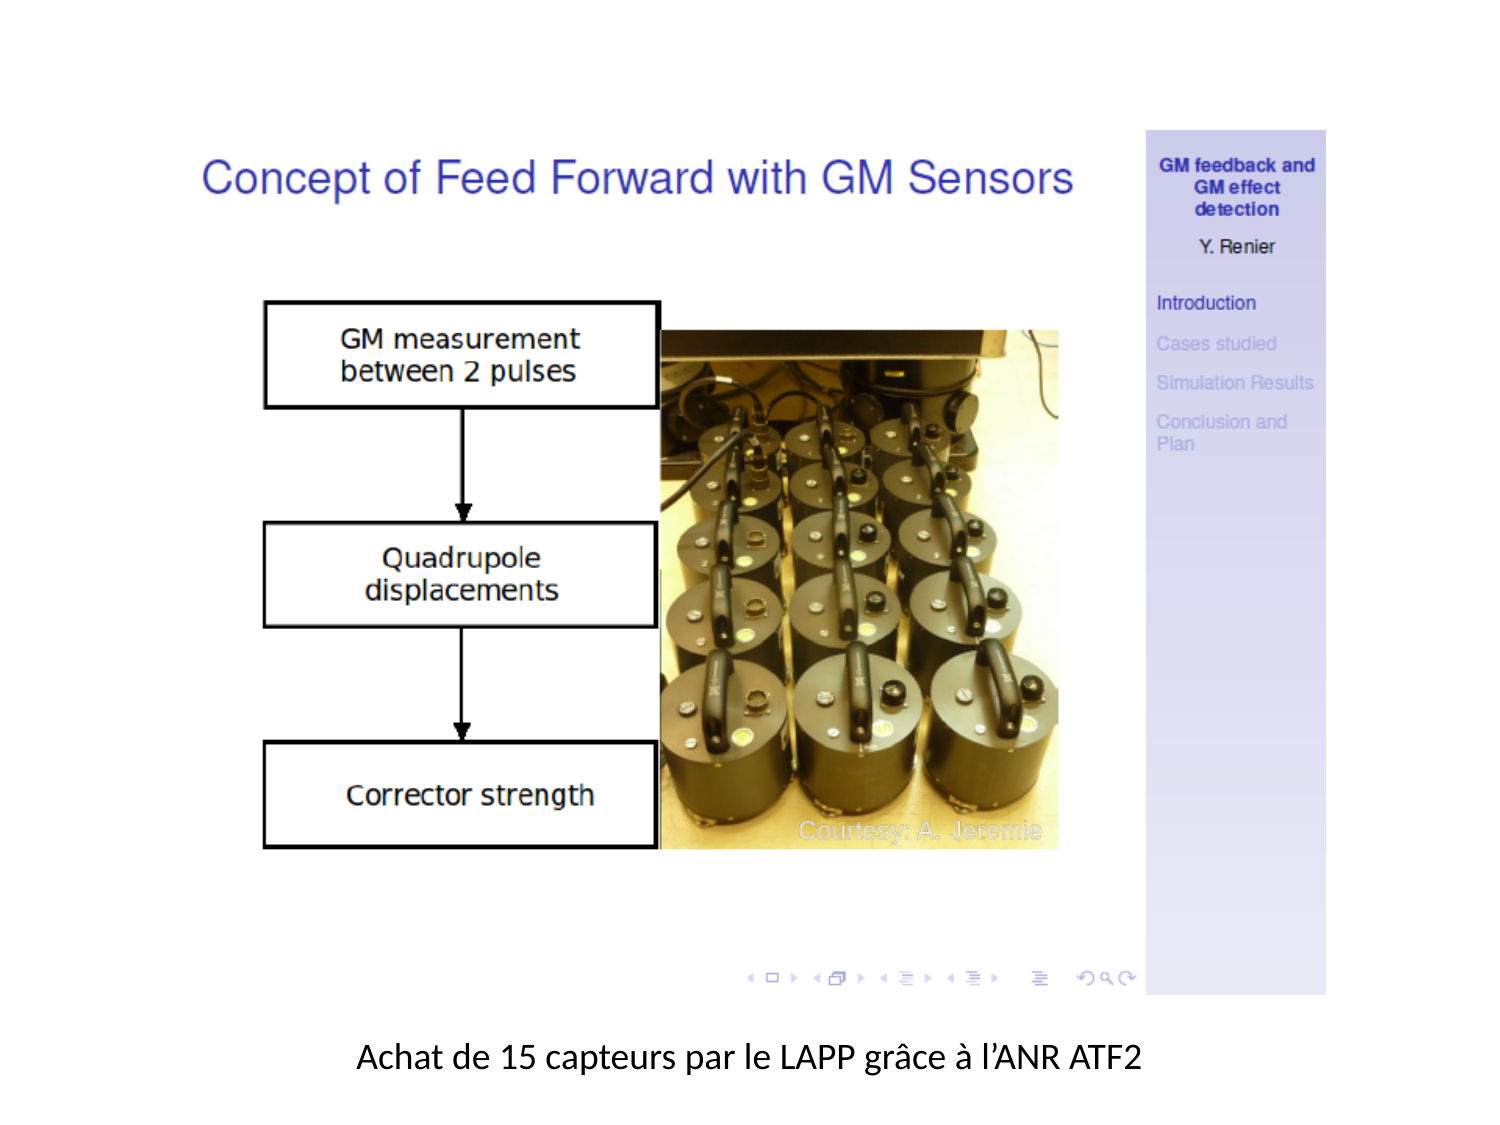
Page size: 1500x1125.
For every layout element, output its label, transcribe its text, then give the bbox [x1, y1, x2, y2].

text_box Achat de 15 capteurs par le LAPP grâce à l’ANR ATF2 [341, 1024, 1159, 1085]
picture [173, 130, 1326, 995]
